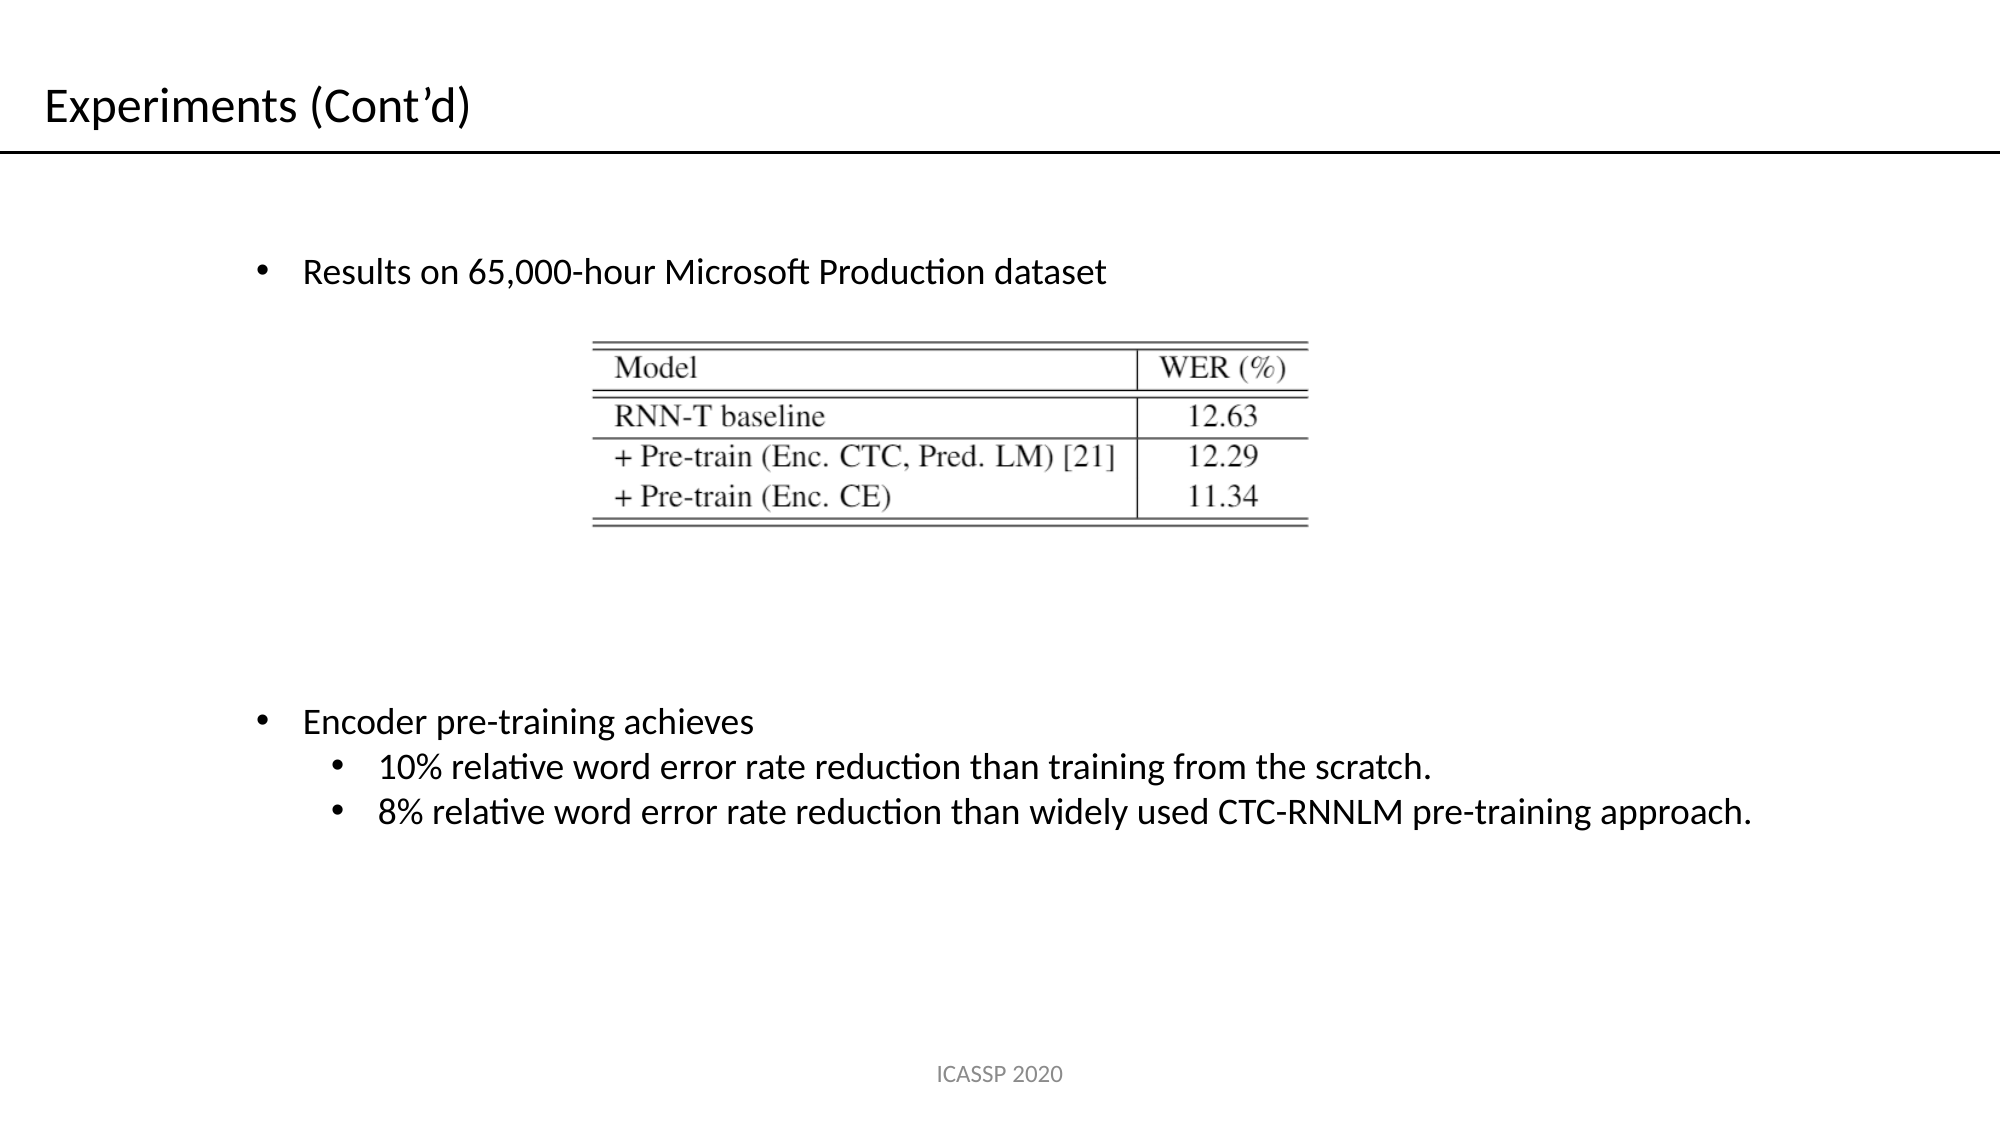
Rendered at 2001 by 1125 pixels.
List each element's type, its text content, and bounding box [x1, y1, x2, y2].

footer ICASSP 2020 [662, 1042, 1338, 1103]
picture [571, 322, 1338, 543]
text_box Experiments (Cont’d) [29, 65, 488, 140]
text_box Results on 65,000-hour Microsoft Production dataset Encoder pre-training achieves 10% relative word error rate reduction than training from the scratch. 8% relative word error rate reduction than widely used CTC-RNNLM pre-training approach. [241, 239, 1866, 1065]
